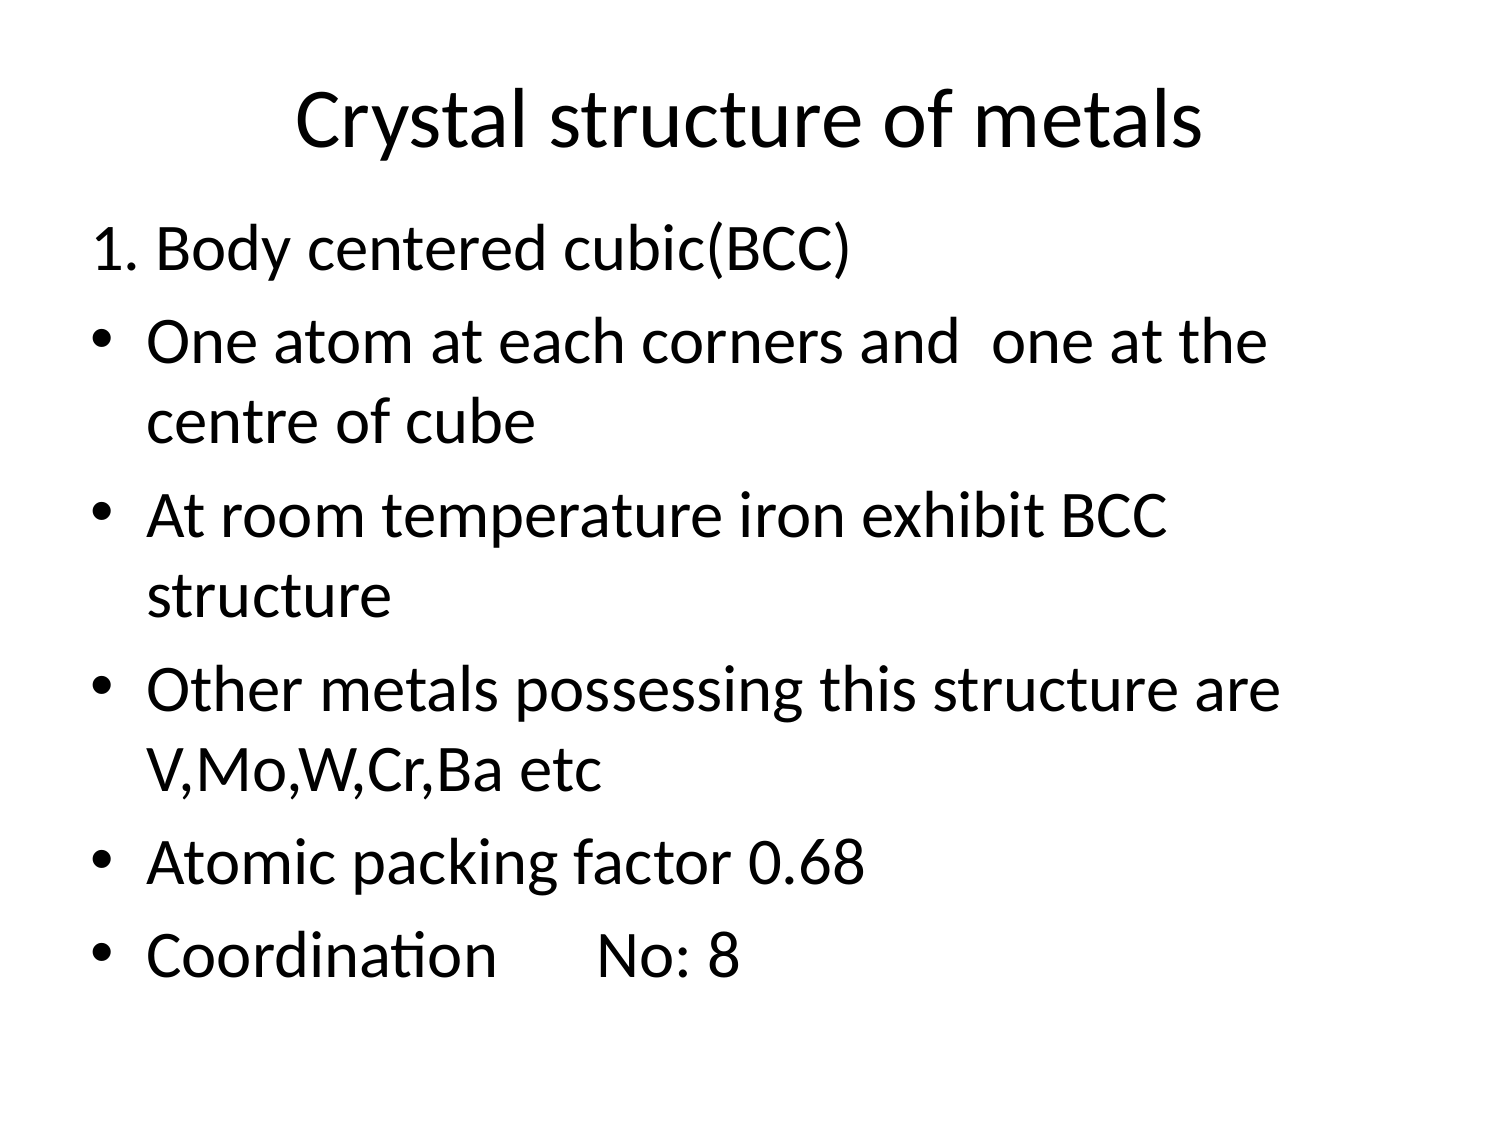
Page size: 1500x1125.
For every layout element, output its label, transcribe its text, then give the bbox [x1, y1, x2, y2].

list 1. Body centered cubic(BCC) One atom at each corners and one at the centre of cube At room temperature iron exhibit BCC structure Other metals possessing this structure are V,Mo,W,Cr,Ba etc Atomic packing factor 0.68 Coordination No: 8 [75, 196, 1425, 1005]
title Crystal structure of metals [75, 54, 1425, 173]
